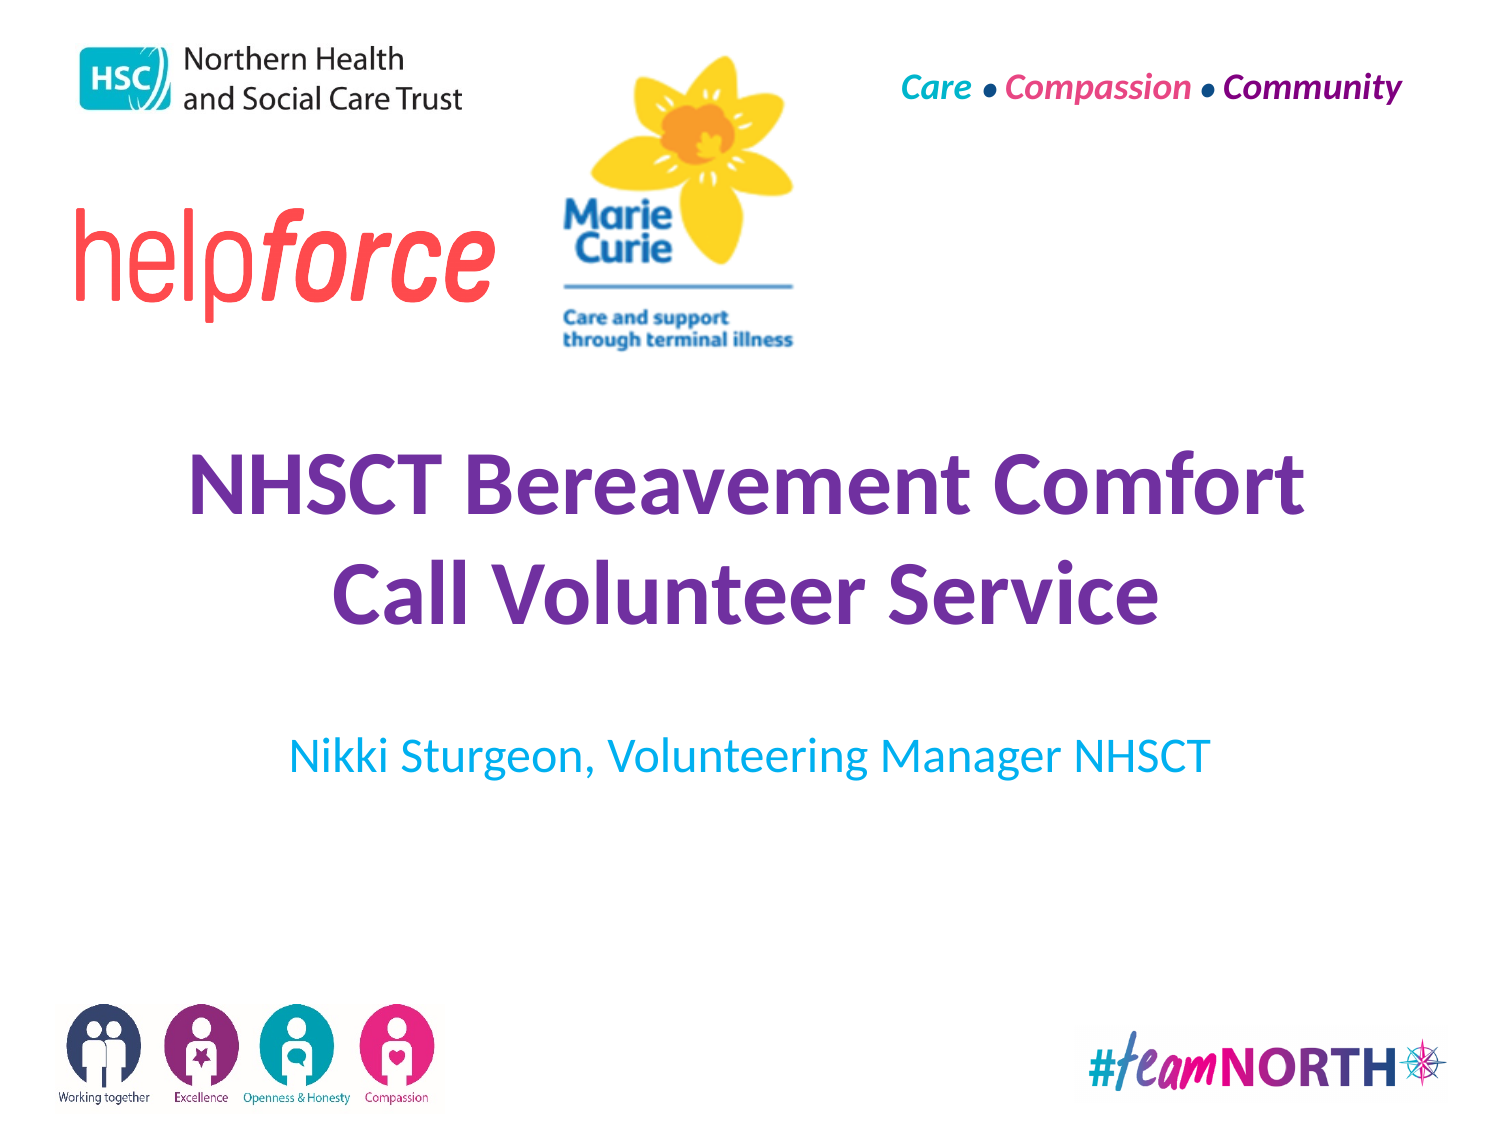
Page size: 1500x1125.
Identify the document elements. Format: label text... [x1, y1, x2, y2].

picture [548, 26, 803, 375]
title NHSCT Bereavement Comfort Call Volunteer Service [106, 397, 1388, 668]
picture [55, 1004, 445, 1114]
picture [76, 207, 496, 323]
picture [75, 43, 462, 114]
subtitle Nikki Sturgeon, Volunteering Manager NHSCT [225, 714, 1275, 1002]
picture [1074, 1025, 1448, 1103]
